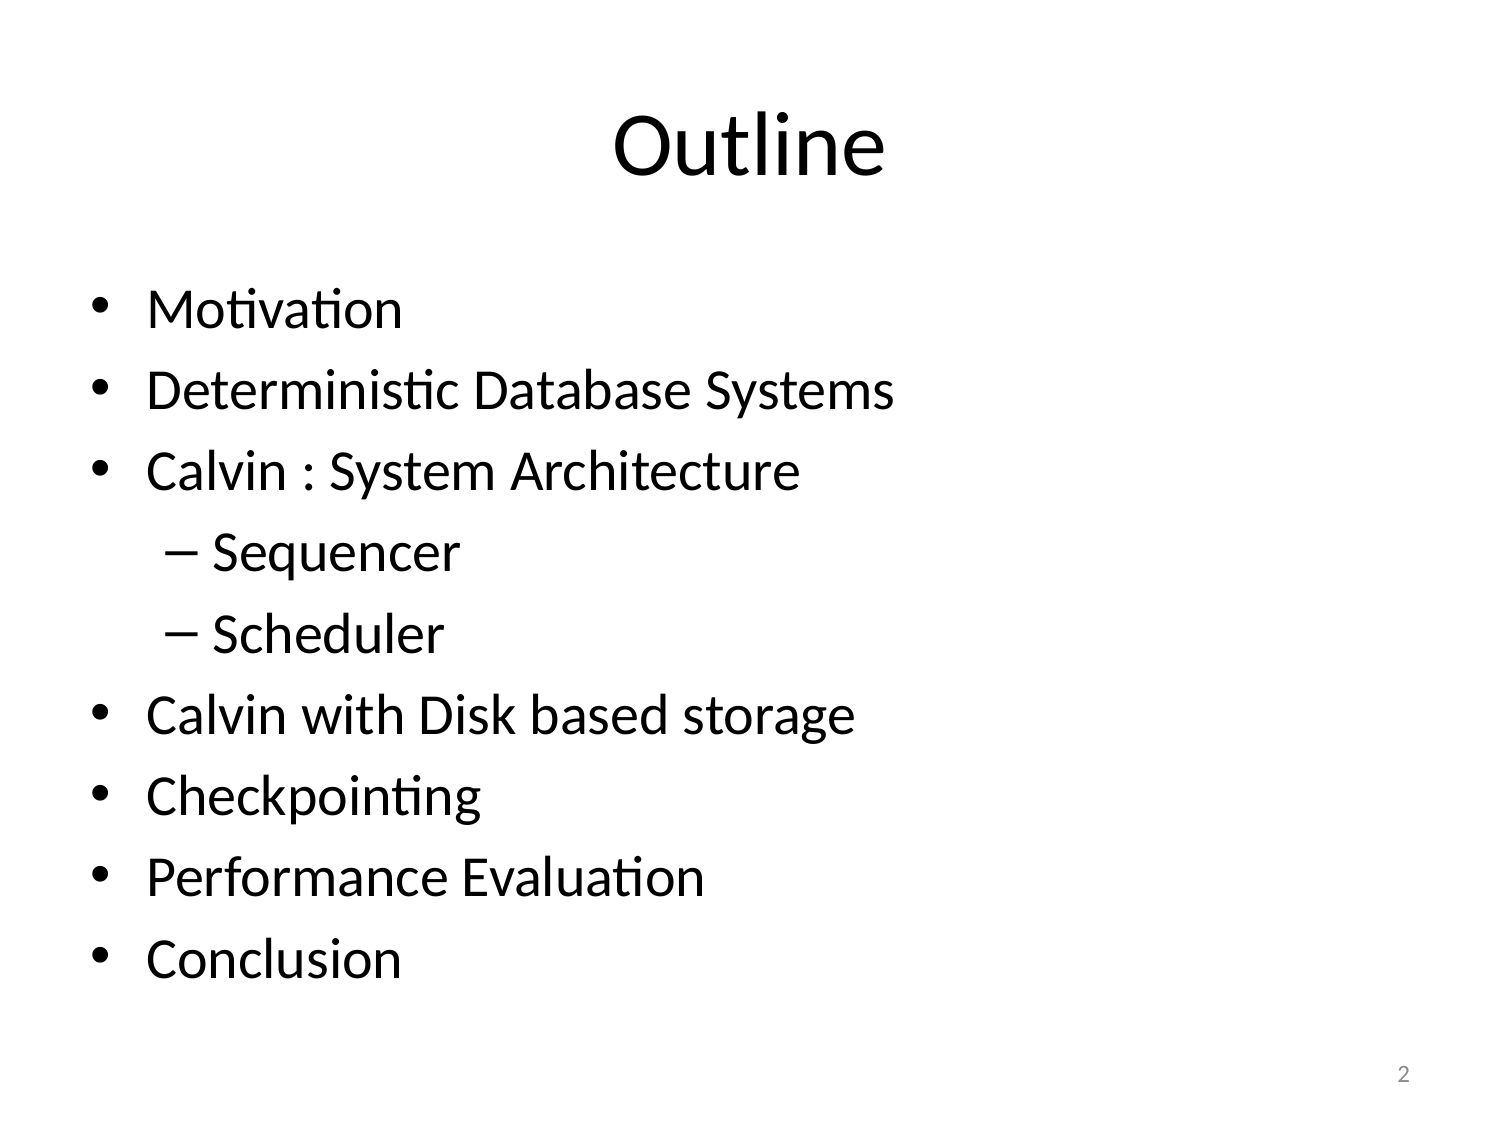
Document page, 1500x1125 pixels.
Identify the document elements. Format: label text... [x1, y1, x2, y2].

list Motivation Deterministic Database Systems Calvin : System Architecture Sequencer Scheduler Calvin with Disk based storage Checkpointing Performance Evaluation Conclusion [75, 262, 1425, 1005]
slide_number 2 [1074, 1042, 1425, 1103]
title Outline [75, 45, 1425, 233]
